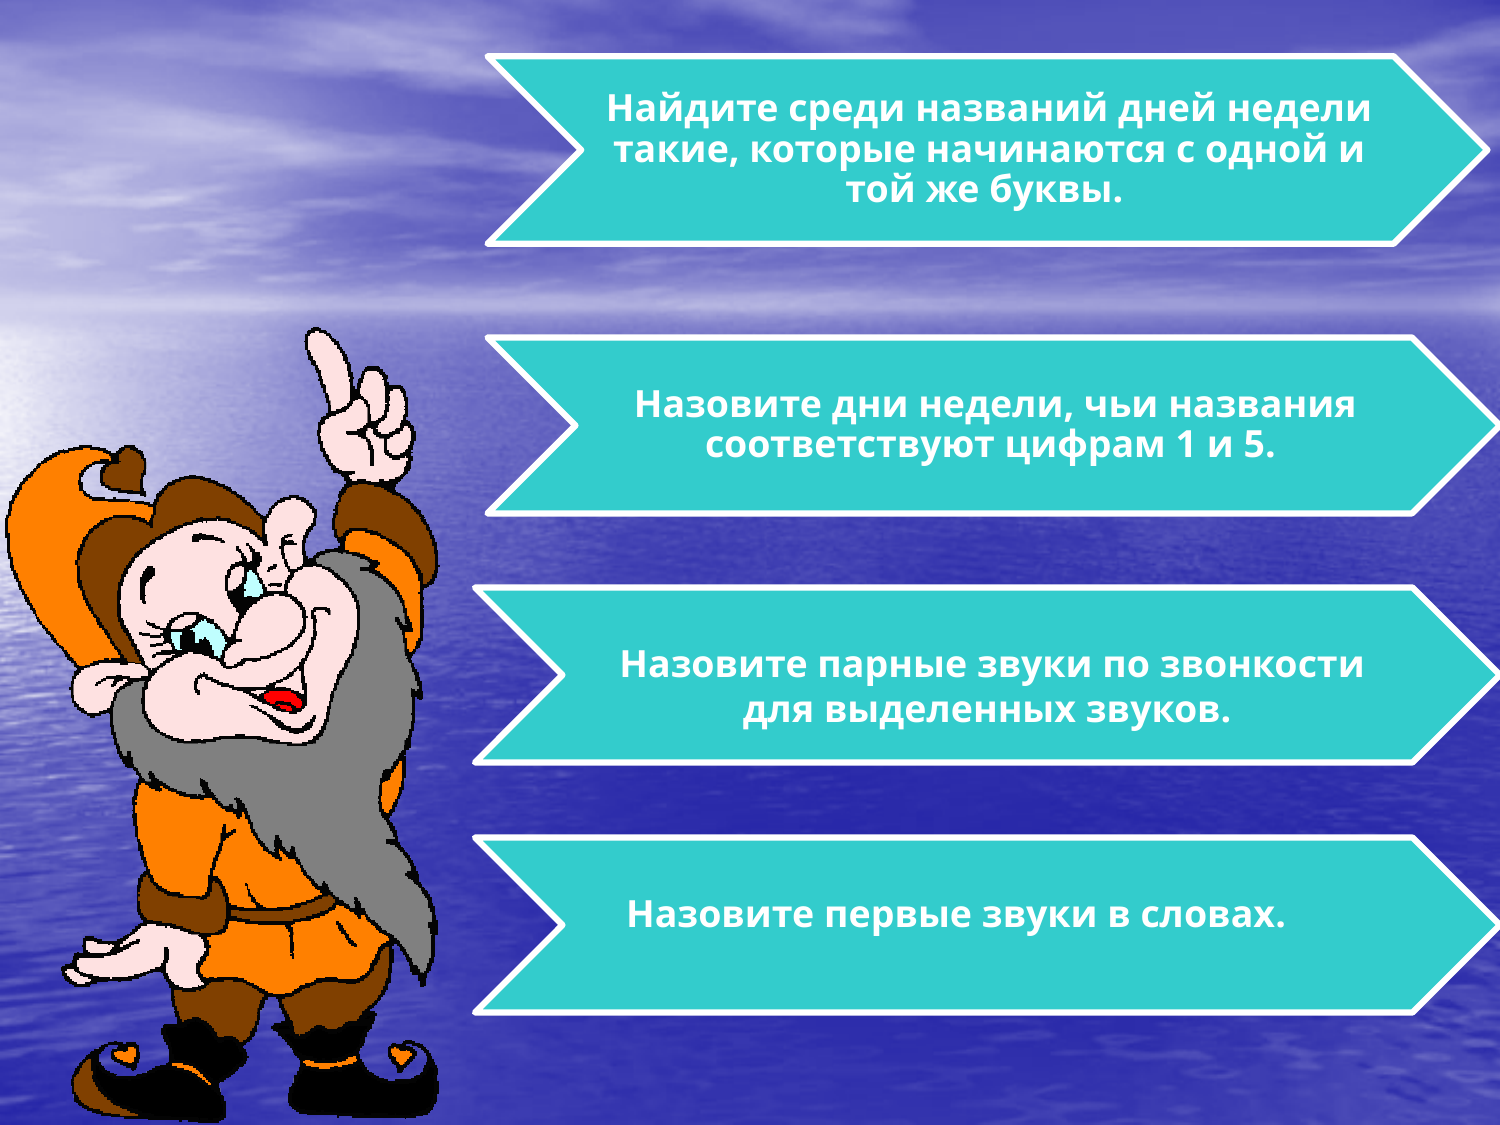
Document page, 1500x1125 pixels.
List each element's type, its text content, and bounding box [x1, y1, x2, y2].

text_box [487, 337, 1500, 514]
text_box Назовите первые звуки в словах. [472, 834, 1500, 1016]
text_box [474, 24, 1500, 276]
picture [0, 324, 442, 1125]
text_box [474, 587, 1500, 806]
